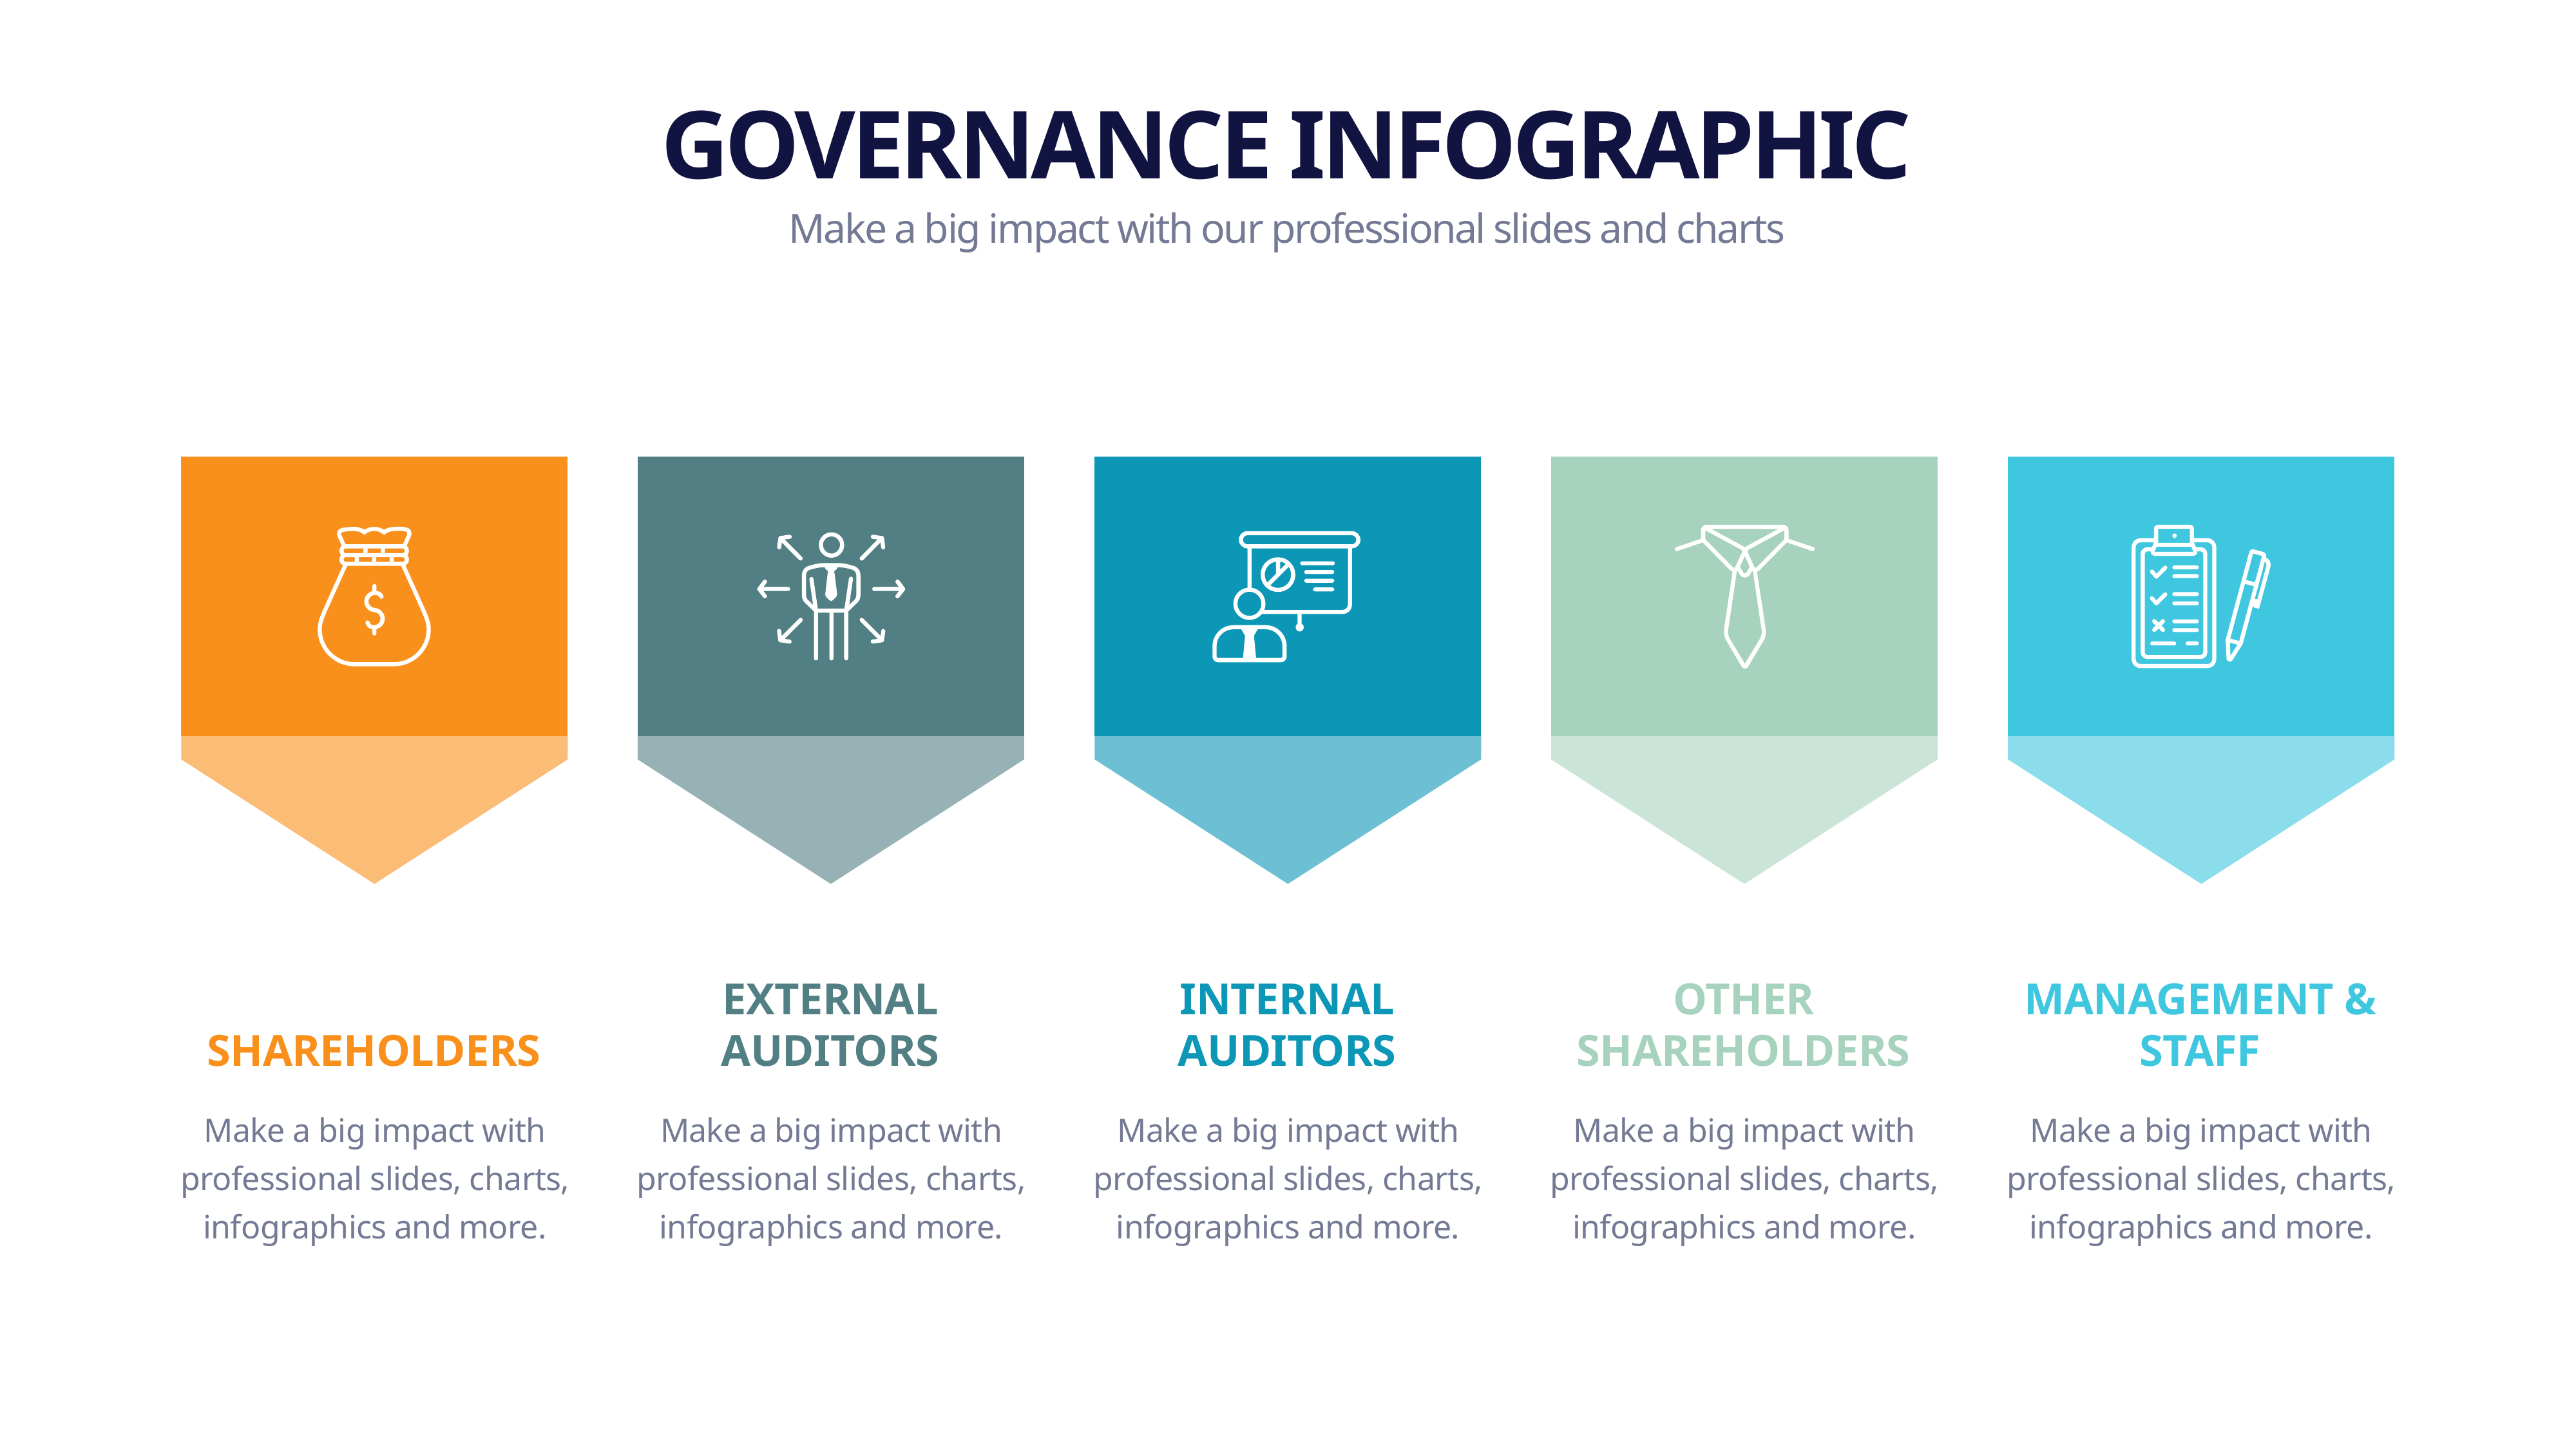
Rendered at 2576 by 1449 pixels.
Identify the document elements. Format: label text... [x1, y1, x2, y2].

text_box Make a big impact with professional slides, charts, infographics and more. [1520, 1095, 1969, 1251]
text_box [181, 735, 568, 884]
text_box Make a big impact with professional slides, charts, infographics and more. [1976, 1095, 2425, 1251]
text_box [819, 532, 844, 558]
text_box [859, 535, 886, 561]
text_box [2008, 457, 2395, 735]
text_box [1233, 531, 1360, 632]
text_box [777, 618, 803, 644]
text_box [757, 580, 790, 599]
text_box [1675, 524, 1815, 669]
text_box SHAREHOLDERS [149, 1018, 598, 1079]
text_box [181, 457, 568, 735]
text_box GOVERNANCE INFOGRAPHIC [158, 66, 2414, 203]
text_box Make a big impact with our professional slides and charts [160, 198, 2415, 256]
text_box [2226, 549, 2271, 662]
text_box [859, 618, 886, 644]
text_box [1550, 735, 1938, 884]
text_box Make a big impact with professional slides, charts, infographics and more. [1064, 1095, 1512, 1251]
text_box [1212, 625, 1287, 663]
text_box MANAGEMENT & STAFF [1976, 967, 2425, 1079]
text_box [2132, 524, 2217, 668]
text_box [637, 735, 1024, 884]
text_box EXTERNAL AUDITORS [606, 967, 1054, 1079]
text_box [872, 580, 906, 599]
text_box [1094, 735, 1482, 884]
text_box [1550, 457, 1938, 735]
text_box [777, 535, 803, 561]
text_box Make a big impact with professional slides, charts, infographics and more. [607, 1095, 1056, 1251]
text_box [801, 563, 861, 661]
text_box INTERNAL AUDITORS [1063, 967, 1512, 1079]
text_box [318, 526, 431, 667]
text_box [637, 457, 1024, 735]
text_box [2008, 735, 2395, 884]
text_box [1094, 457, 1482, 735]
text_box Make a big impact with professional slides, charts, infographics and more. [151, 1095, 599, 1251]
text_box OTHER SHAREHOLDERS [1519, 967, 1968, 1079]
